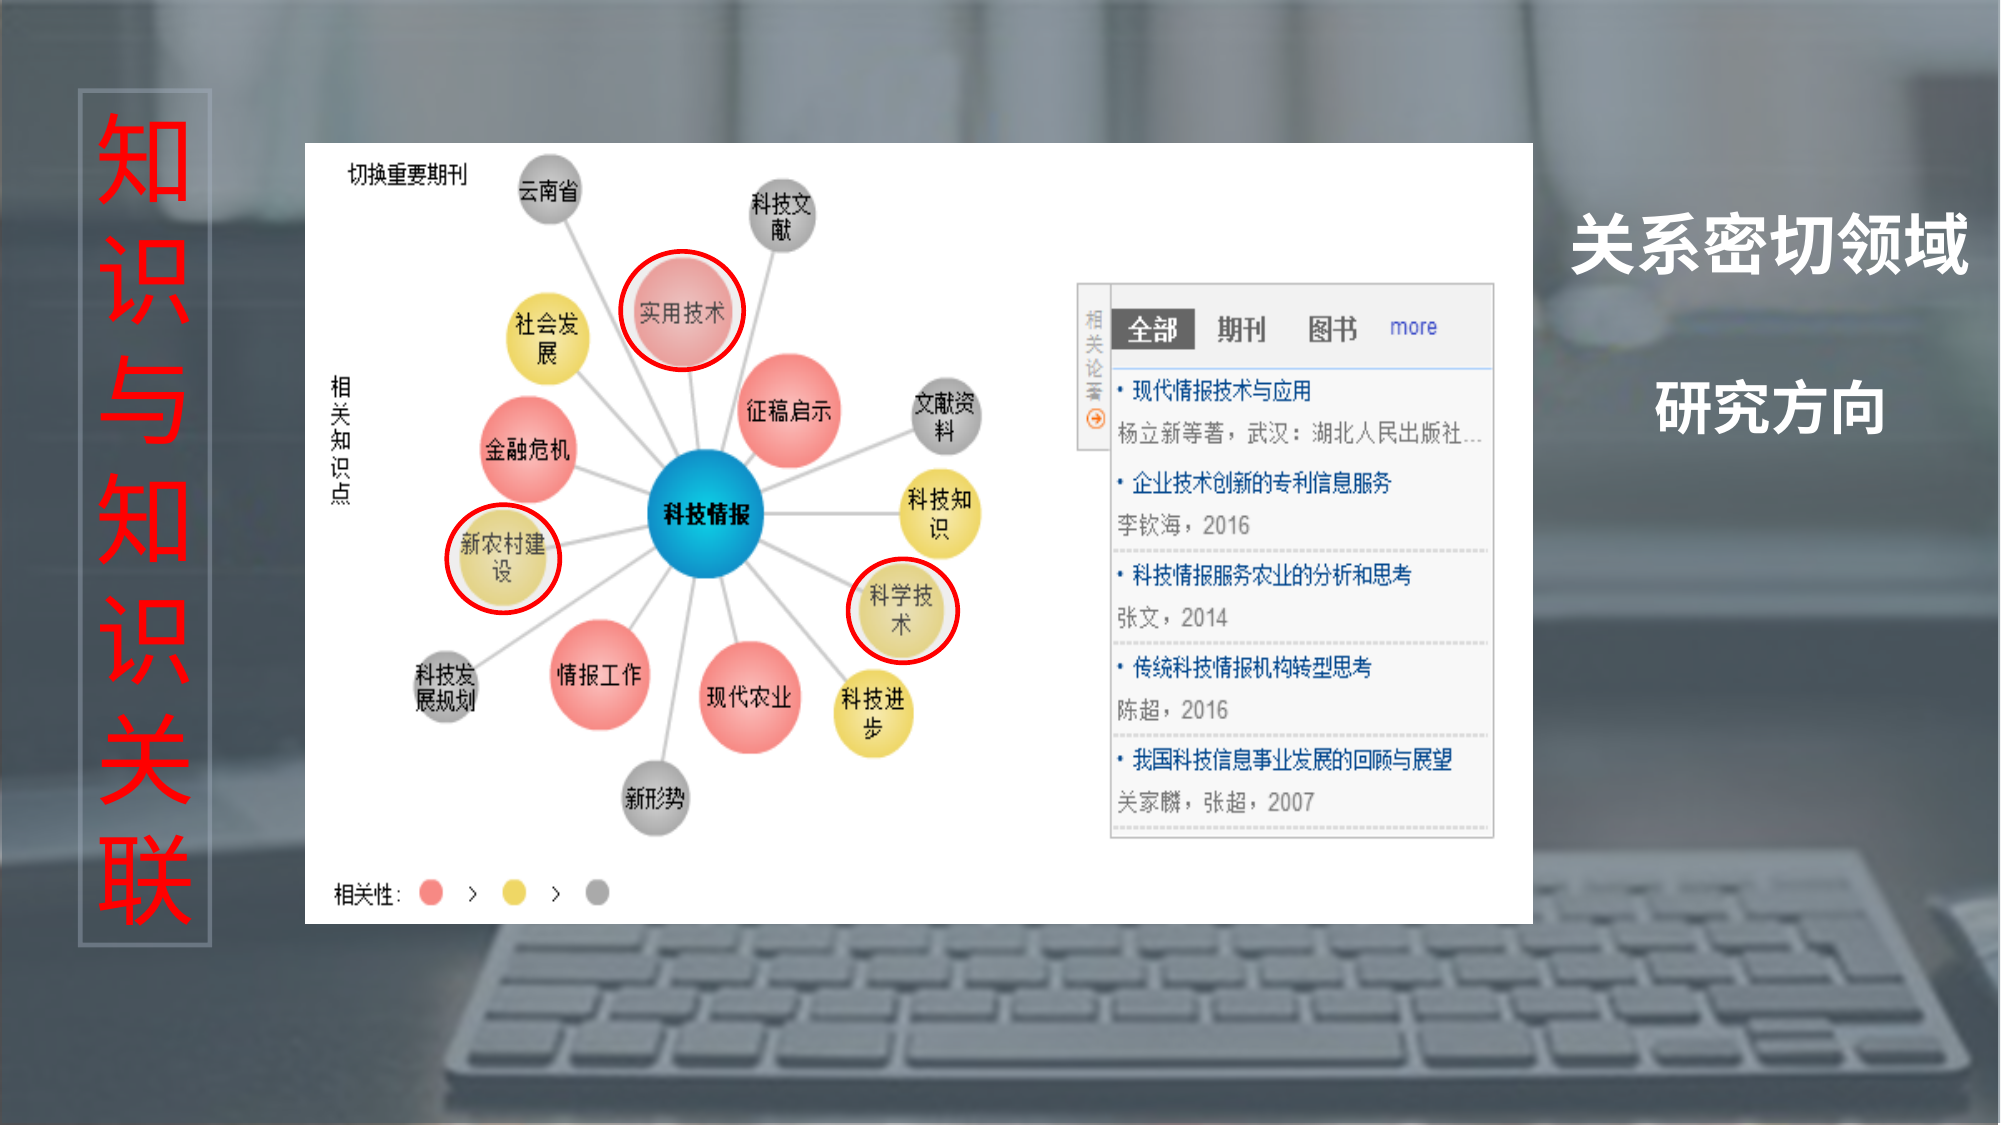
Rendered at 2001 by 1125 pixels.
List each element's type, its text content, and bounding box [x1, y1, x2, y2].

text_box 研究方向 [1639, 363, 1947, 449]
text_box 知 识 与 知 识 关 联 [80, 90, 210, 945]
text_box 关系密切领域 [1554, 195, 2000, 291]
picture [0, 0, 2001, 1125]
